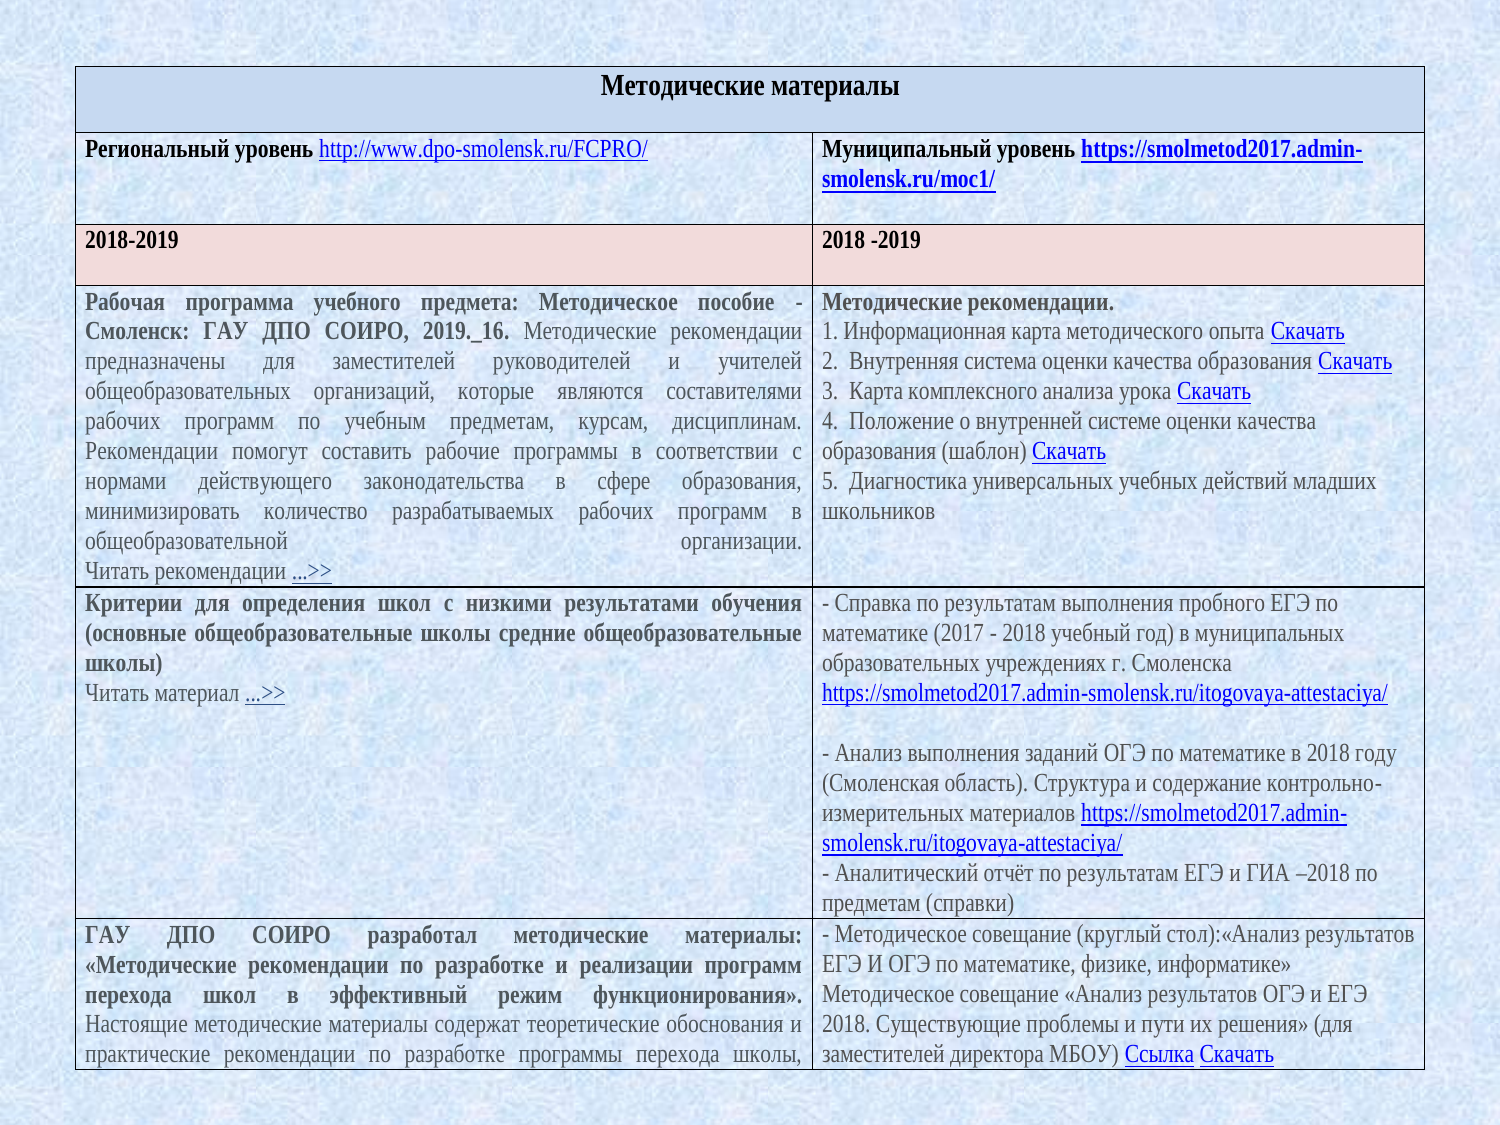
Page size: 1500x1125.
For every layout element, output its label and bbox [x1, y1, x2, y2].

picture [0, 0, 1500, 1125]
list [74, 66, 1426, 1071]
